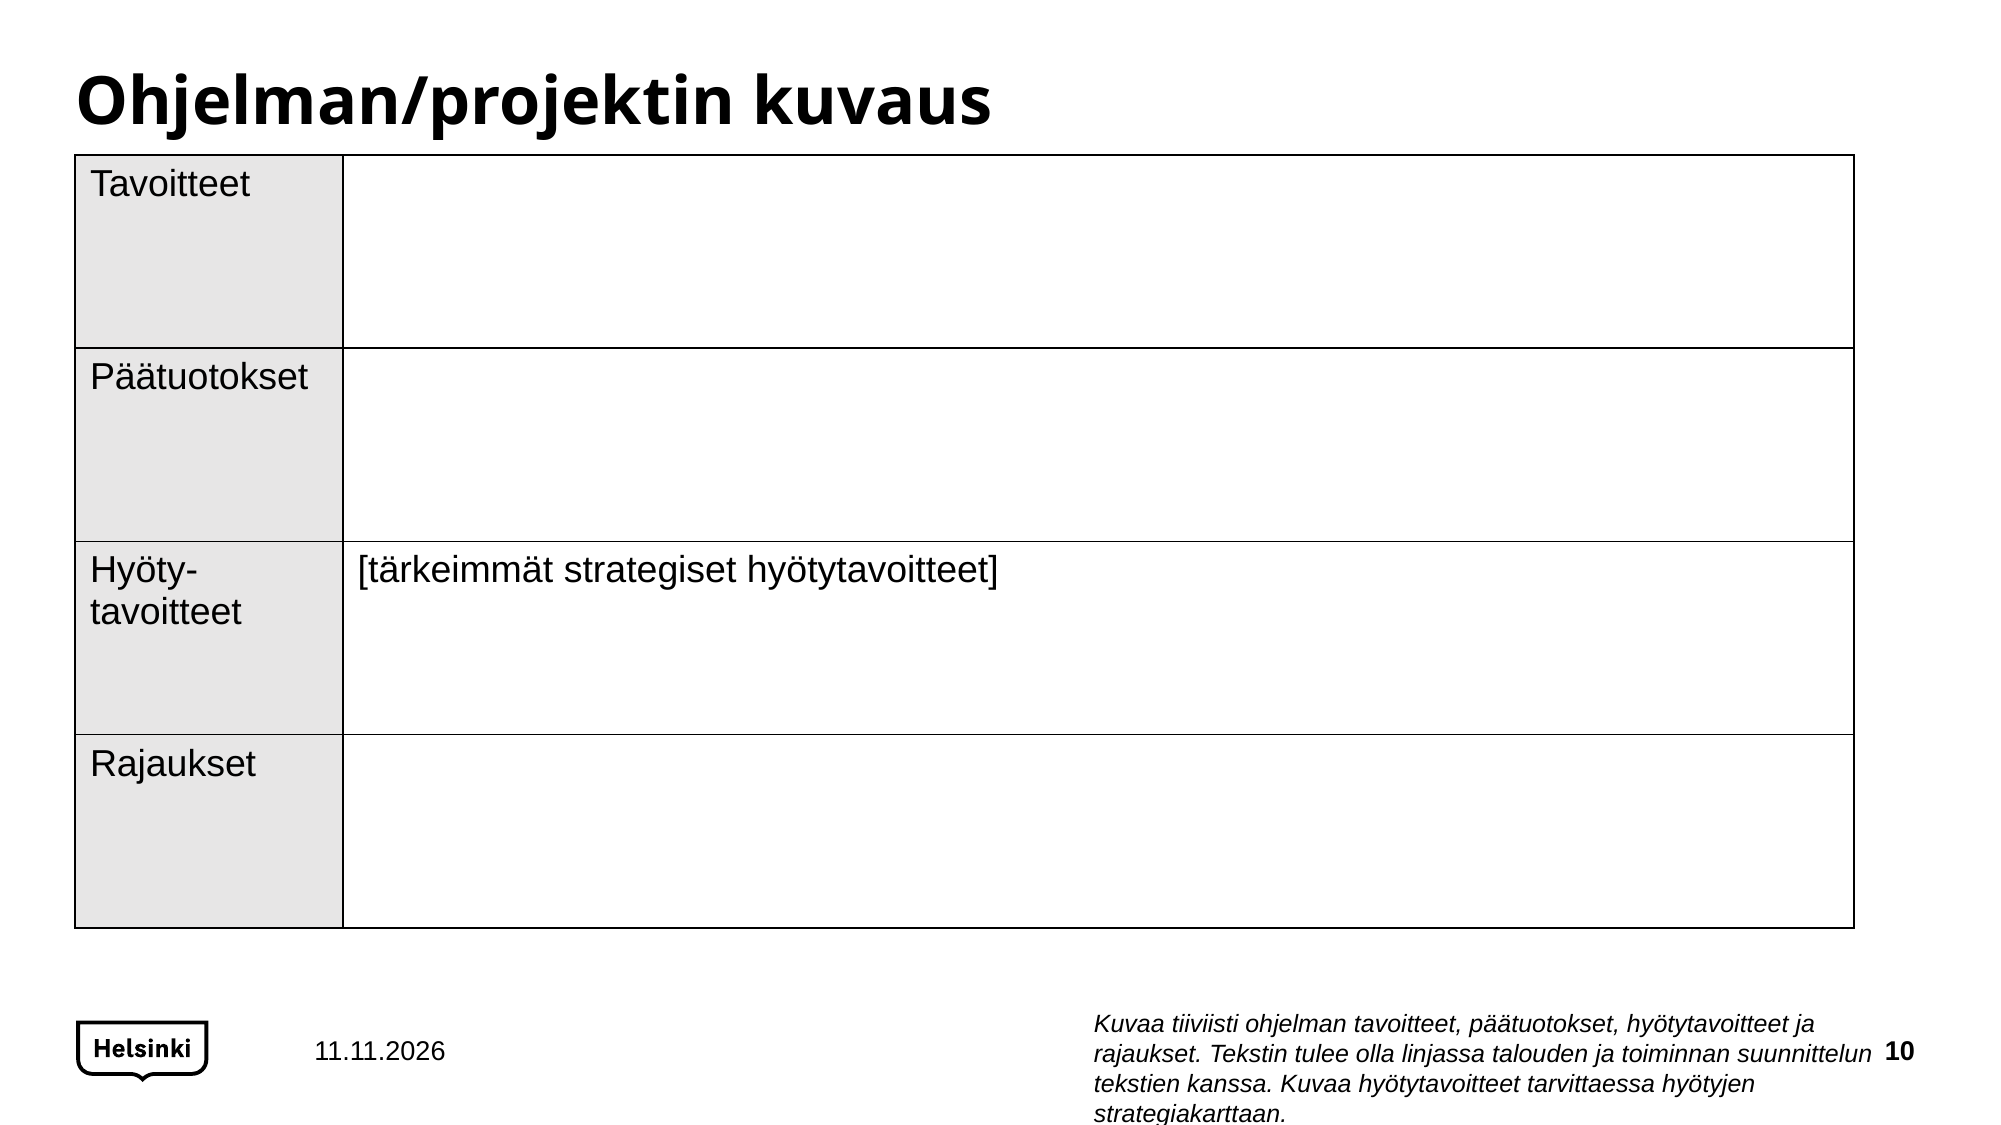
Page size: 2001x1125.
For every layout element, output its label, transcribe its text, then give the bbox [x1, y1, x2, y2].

table_cell [344, 349, 1853, 541]
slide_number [272, 1028, 487, 1071]
table_cell [344, 735, 1853, 927]
table_header Tavoitteet [76, 156, 342, 347]
table_cell Hyöty-tavoitteet [76, 542, 342, 734]
title Ohjelman/projektin kuvaus [75, 66, 1918, 197]
slide_number 10 [1891, 1028, 1916, 1071]
table_cell [tärkeimmät strategiset hyötytavoitteet] [344, 542, 1853, 734]
table_cell Rajaukset [76, 735, 342, 927]
table_header [344, 156, 1853, 347]
text_box Kuvaa tiiviisti ohjelman tavoitteet, päätuotokset, hyötytavoitteet ja rajaukset. Tekstin tulee olla linjassa talouden ja toiminnan suunnittelun tekstien kanssa. Kuvaa hyötytavoitteet tarvittaessa hyötyjen strategiakarttaan. [1078, 1000, 1891, 1125]
table_cell Päätuotokset [76, 349, 342, 541]
